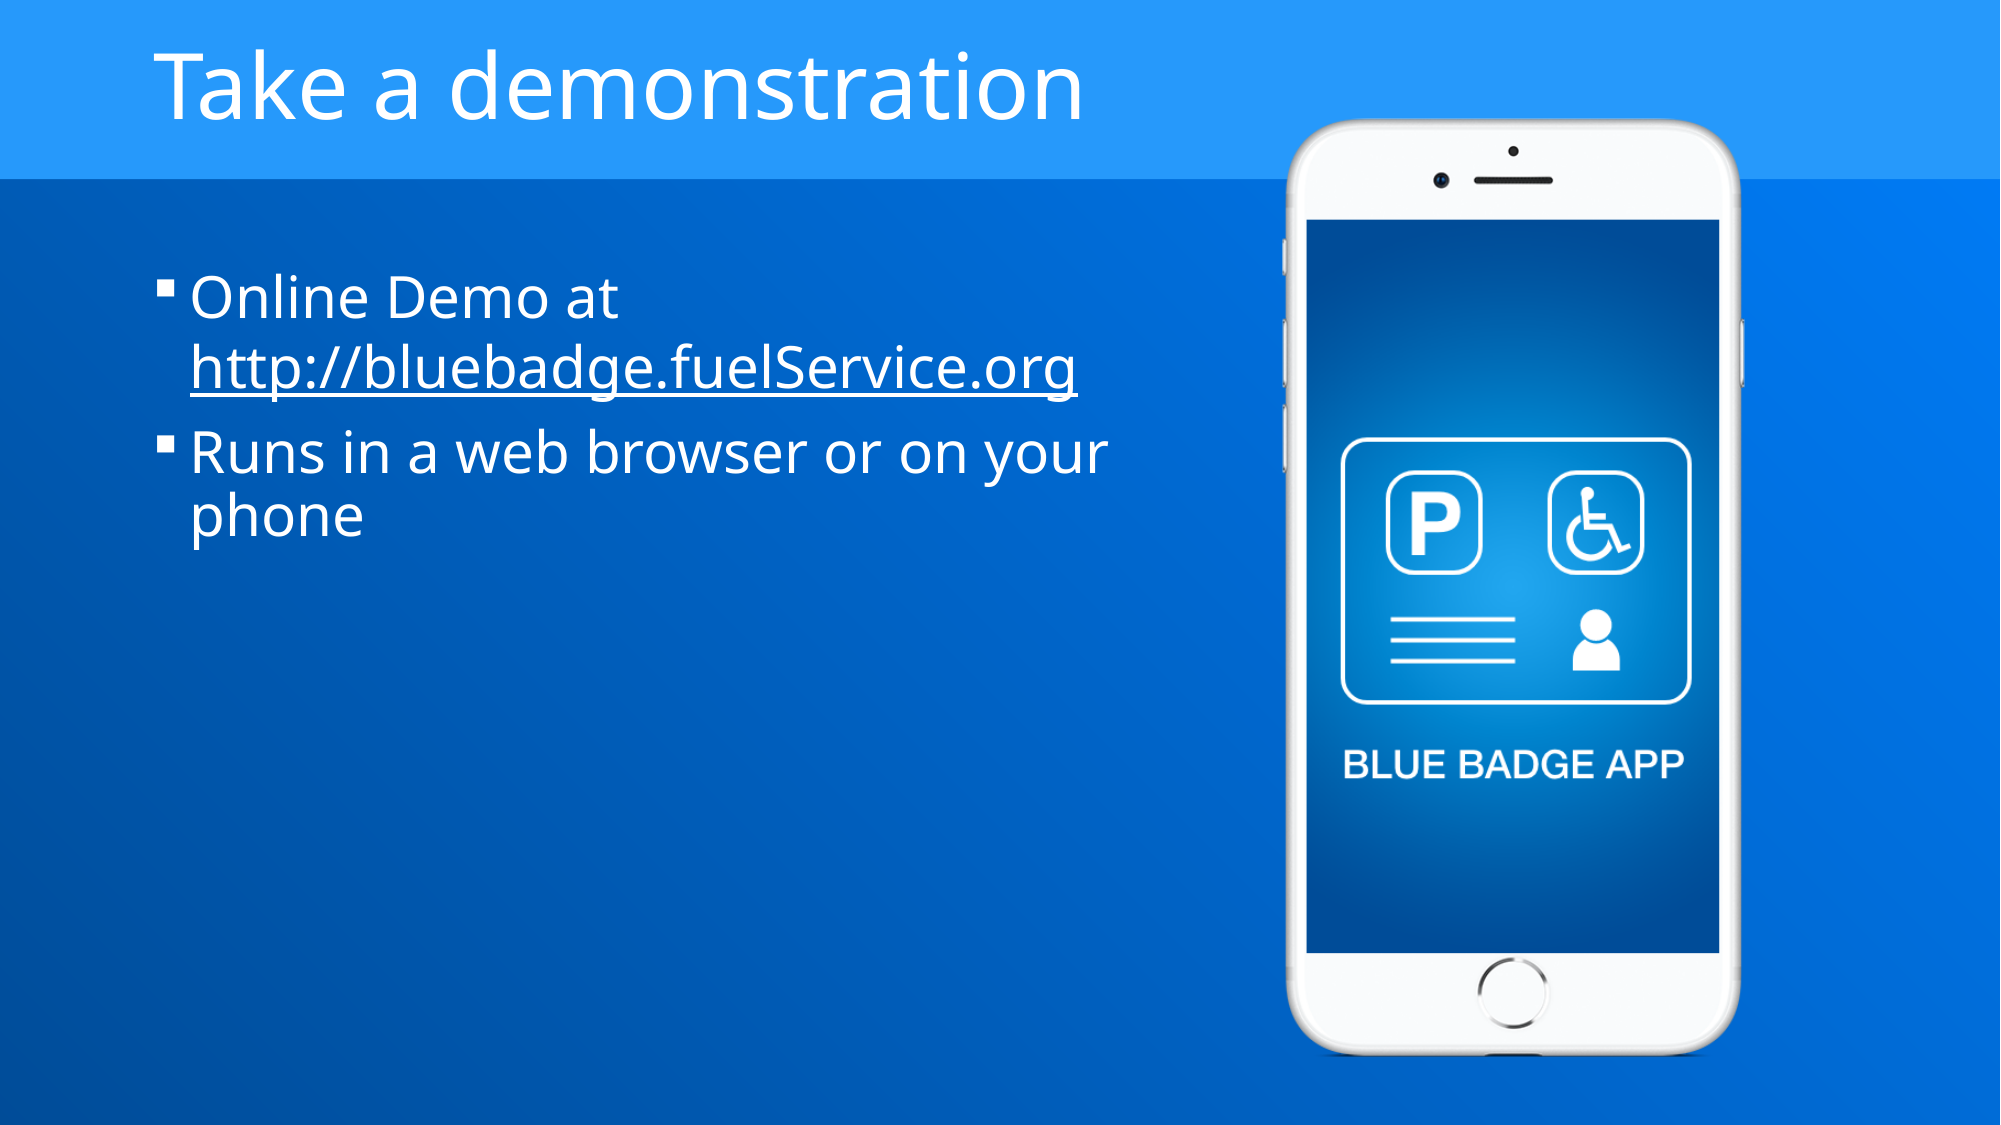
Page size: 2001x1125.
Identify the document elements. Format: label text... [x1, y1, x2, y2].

title Take a demonstration [138, 0, 1864, 180]
picture [1190, 24, 1837, 1125]
list Online Demo at http://bluebadge.fuelService.org Runs in a web browser or on your phone [137, 260, 1167, 1014]
